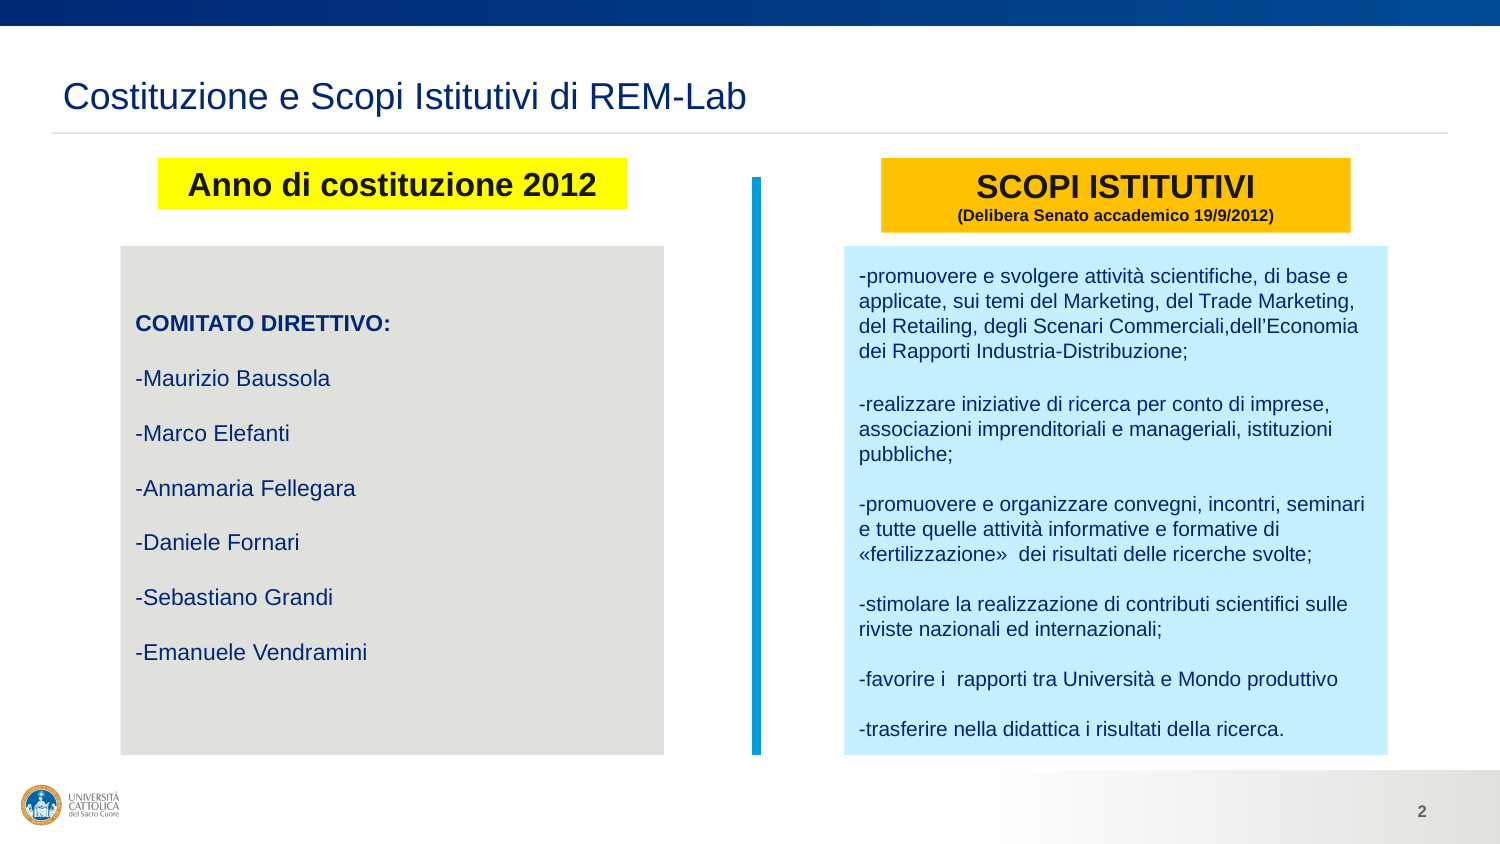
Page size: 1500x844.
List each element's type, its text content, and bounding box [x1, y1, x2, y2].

title [38, 50, 1448, 131]
text_box SCOPI ISTITUTIVI (Delibera Senato accademico 19/9/2012) [879, 156, 1353, 235]
picture [14, 778, 126, 836]
text_box Anno di costituzione 2012 [156, 156, 629, 211]
text_box Costituzione e Scopi Istitutivi di REM-Lab [52, 42, 1482, 118]
text_box COMITATO DIRETTIVO: -Maurizio Baussola -Marco Elefanti -Annamaria Fellegara -Daniele Fornari -Sebastiano Grandi -Emanuele Vendramini [119, 244, 666, 757]
text_box -promuovere e svolgere attività scientifiche, di base e applicate, sui temi del Marketing, del Trade Marketing, del Retailing, degli Scenari Commerciali,dell’Economia dei Rapporti Industria-Distribuzione; -realizzare iniziative di ricerca per conto di imprese, associazioni imprenditoriali e manageriali, istituzioni pubbliche; -promuovere e organizzare convegni, incontri, seminari e tutte quelle attività informative e formative di «fertilizzazione» dei risultati delle ricerche svolte; -stimolare la realizzazione di contributi scientifici sulle riviste nazionali ed internazionali; -favorire i rapporti tra Università e Mondo produttivo -trasferire nella didattica i risultati della ricerca. [842, 244, 1390, 757]
